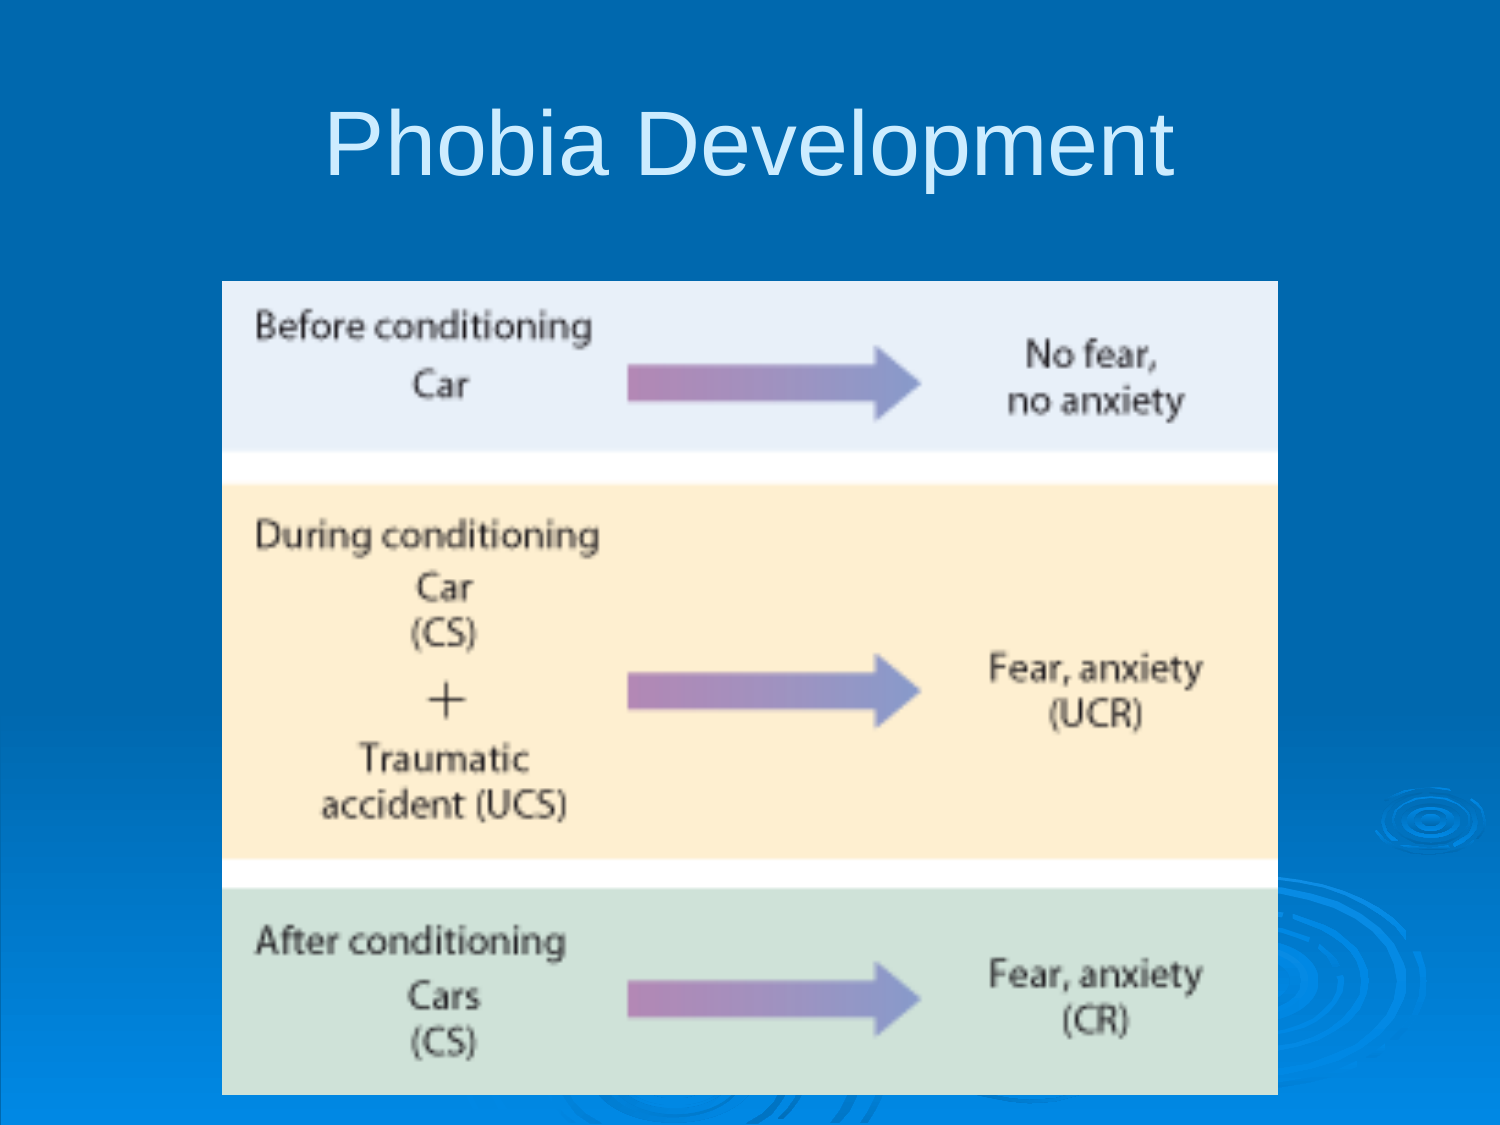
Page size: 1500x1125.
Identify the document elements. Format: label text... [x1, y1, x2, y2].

title Phobia Development [74, 45, 1426, 233]
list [222, 281, 1278, 1095]
